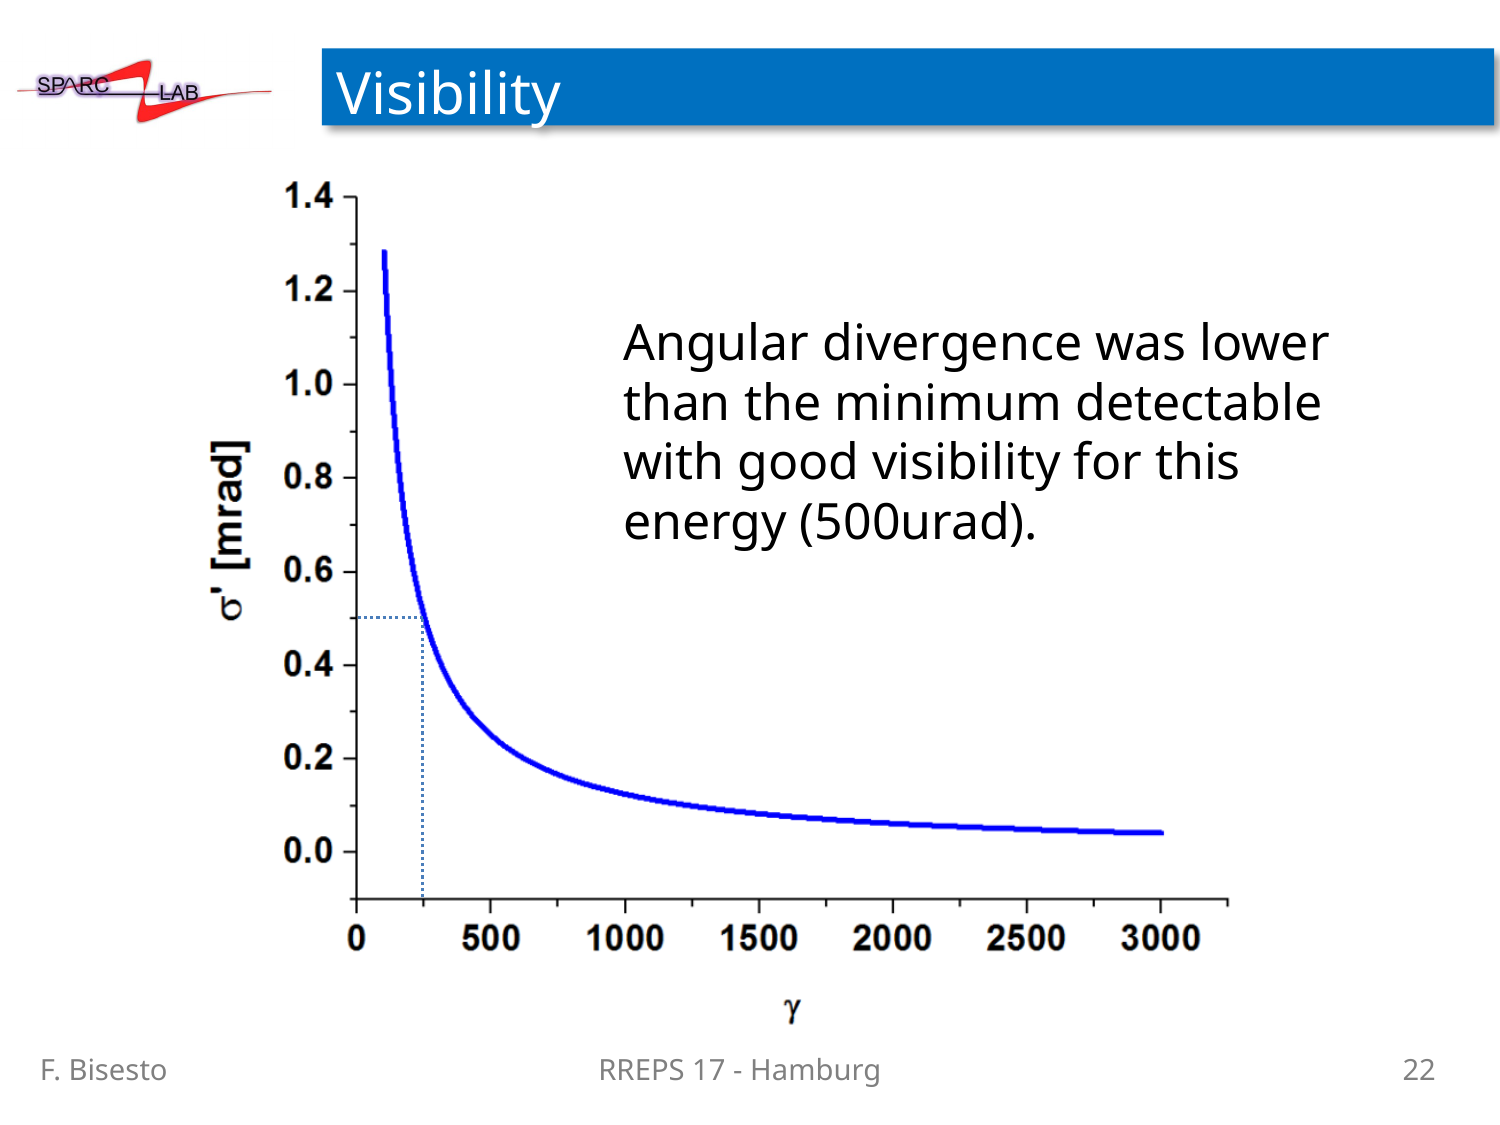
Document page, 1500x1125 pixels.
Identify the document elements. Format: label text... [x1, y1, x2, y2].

picture [194, 172, 1247, 1035]
text_box Angular divergence was lower than the minimum detectable with good visibility for this energy (500urad). [1251, 302, 1397, 558]
picture [0, 33, 295, 150]
title Visibility [321, 48, 1495, 126]
